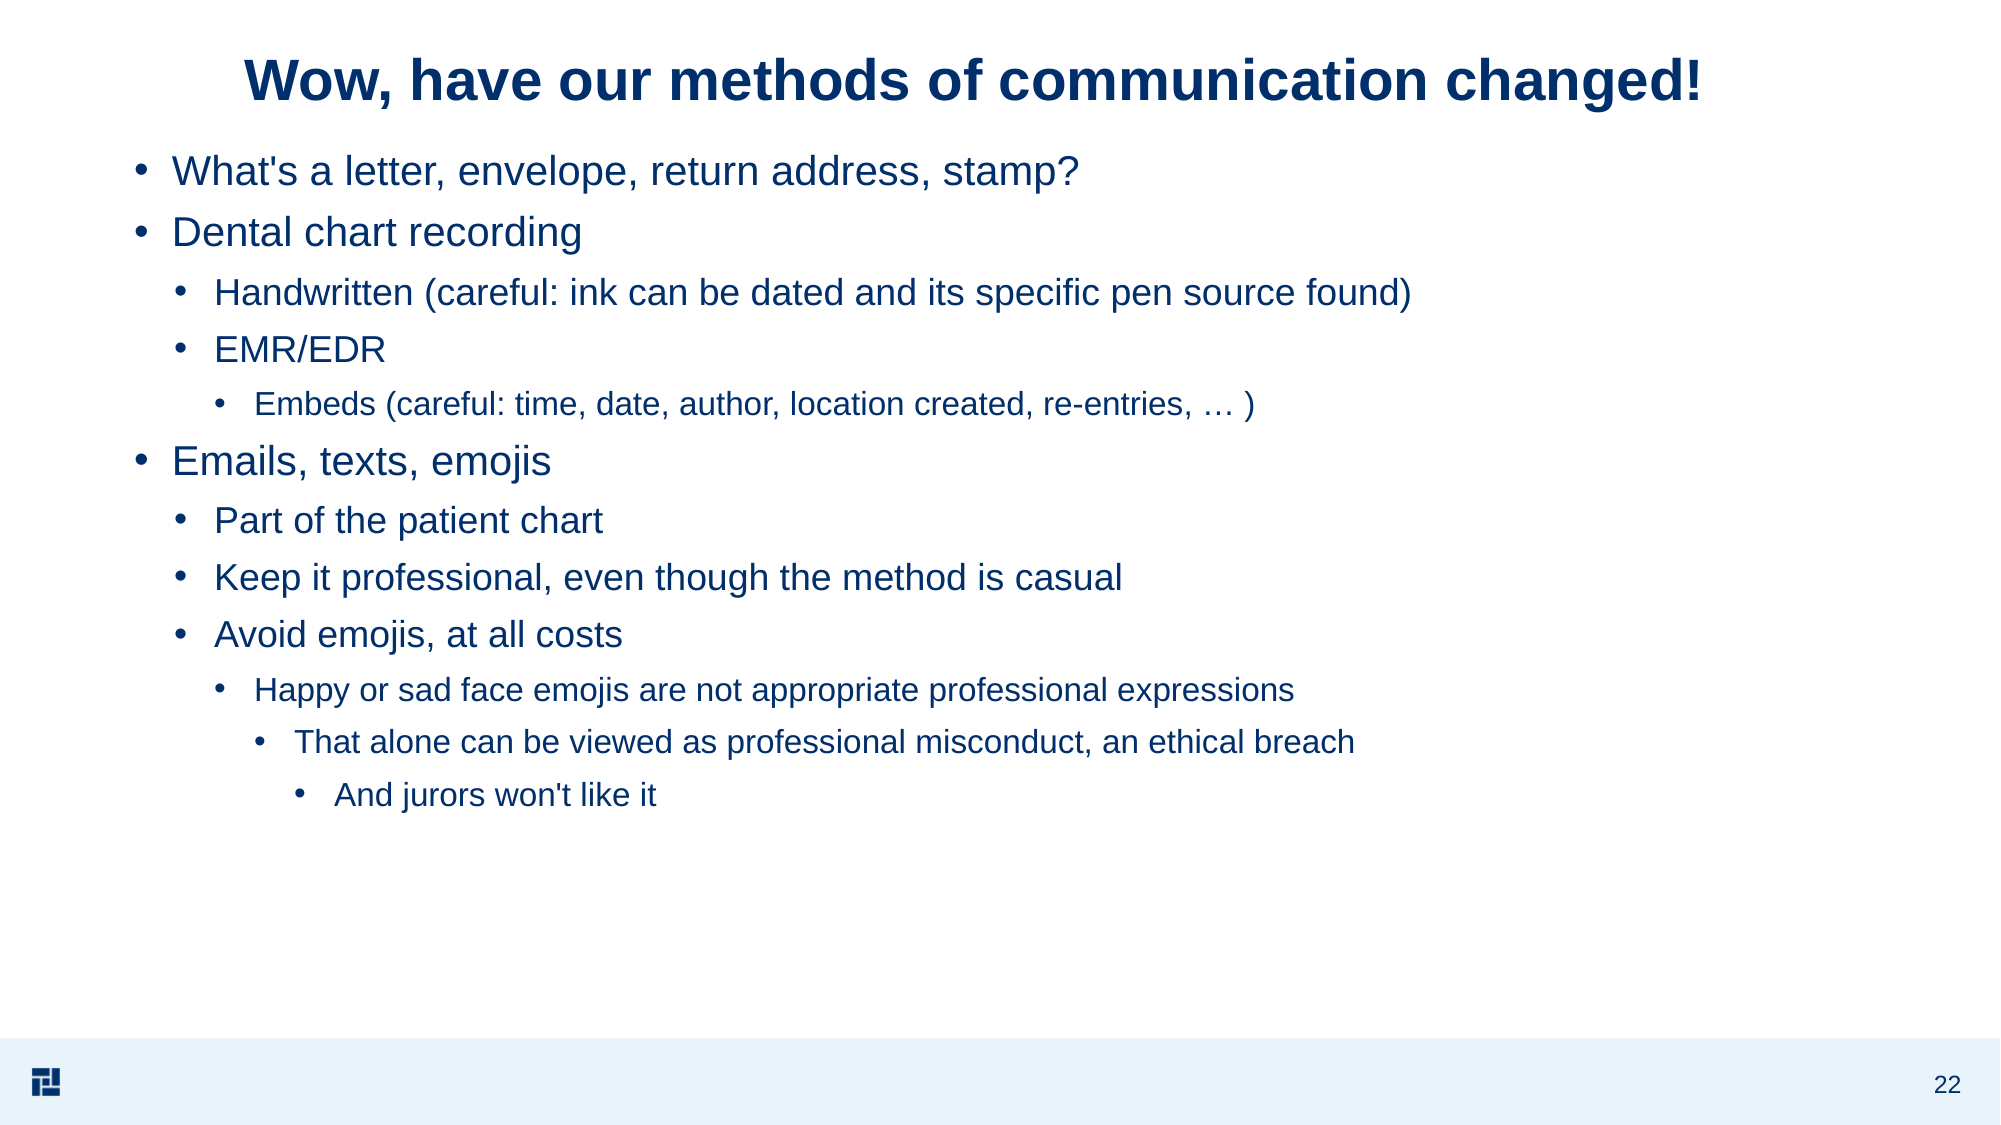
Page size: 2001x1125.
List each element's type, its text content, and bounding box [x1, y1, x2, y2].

picture [30, 1066, 62, 1098]
title Wow, have our methods of communication changed! [68, 23, 1882, 140]
list What's a letter, envelope, return address, stamp? Dental chart recording Handwritten (careful: ink can be dated and its specific pen source found) EMR/EDR Embeds (careful: time, date, author, location created, re-entries, … ) Emails, texts, emojis Part of the patient chart Keep it professional, even though the method is casual Avoid emojis, at all costs Happy or sad face emojis are not appropriate professional expressions That alone can be viewed as professional misconduct, an ethical breach And jurors won't like it [119, 141, 1882, 1020]
slide_number 22 [1902, 1053, 1994, 1114]
